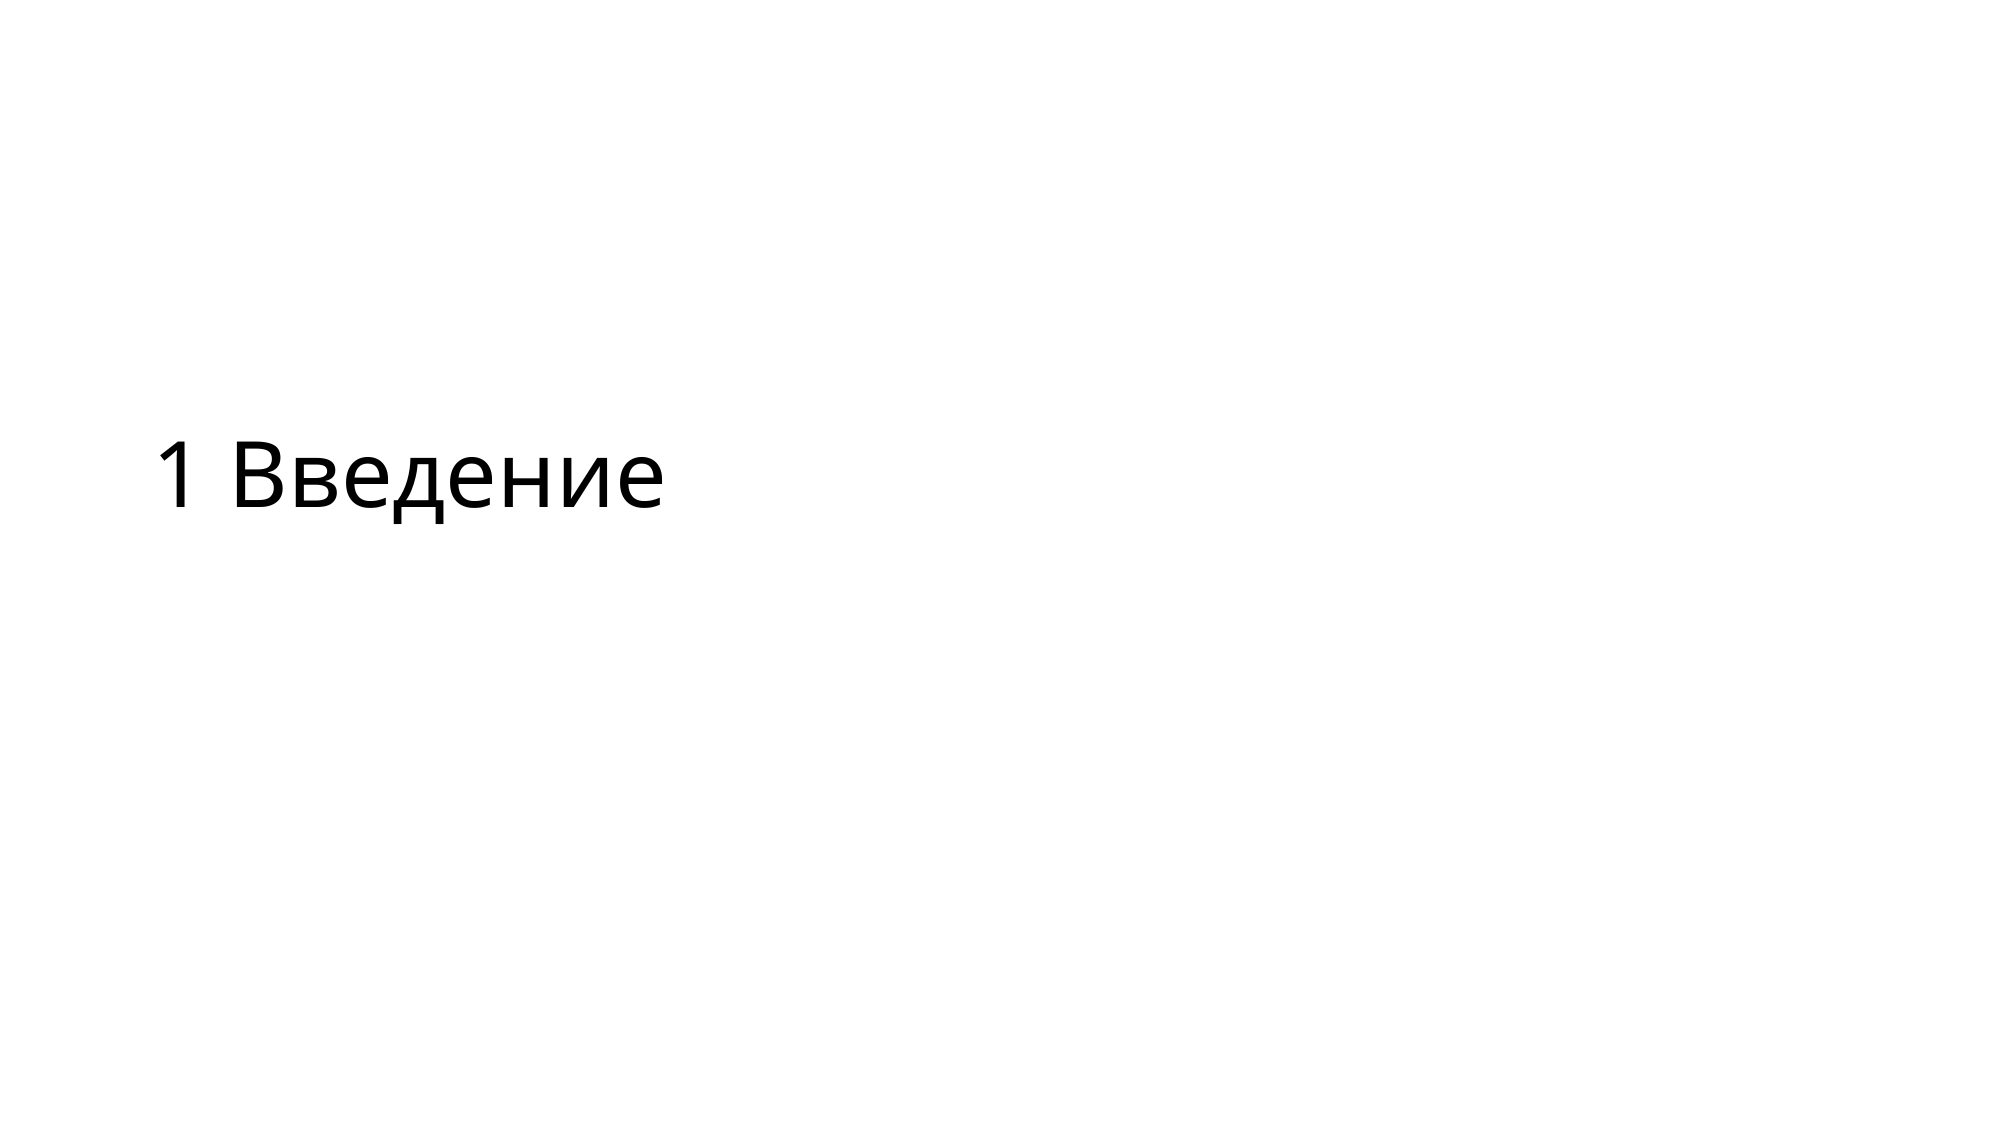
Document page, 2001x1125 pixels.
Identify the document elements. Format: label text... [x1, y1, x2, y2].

title 1 Введение [137, 368, 1863, 587]
